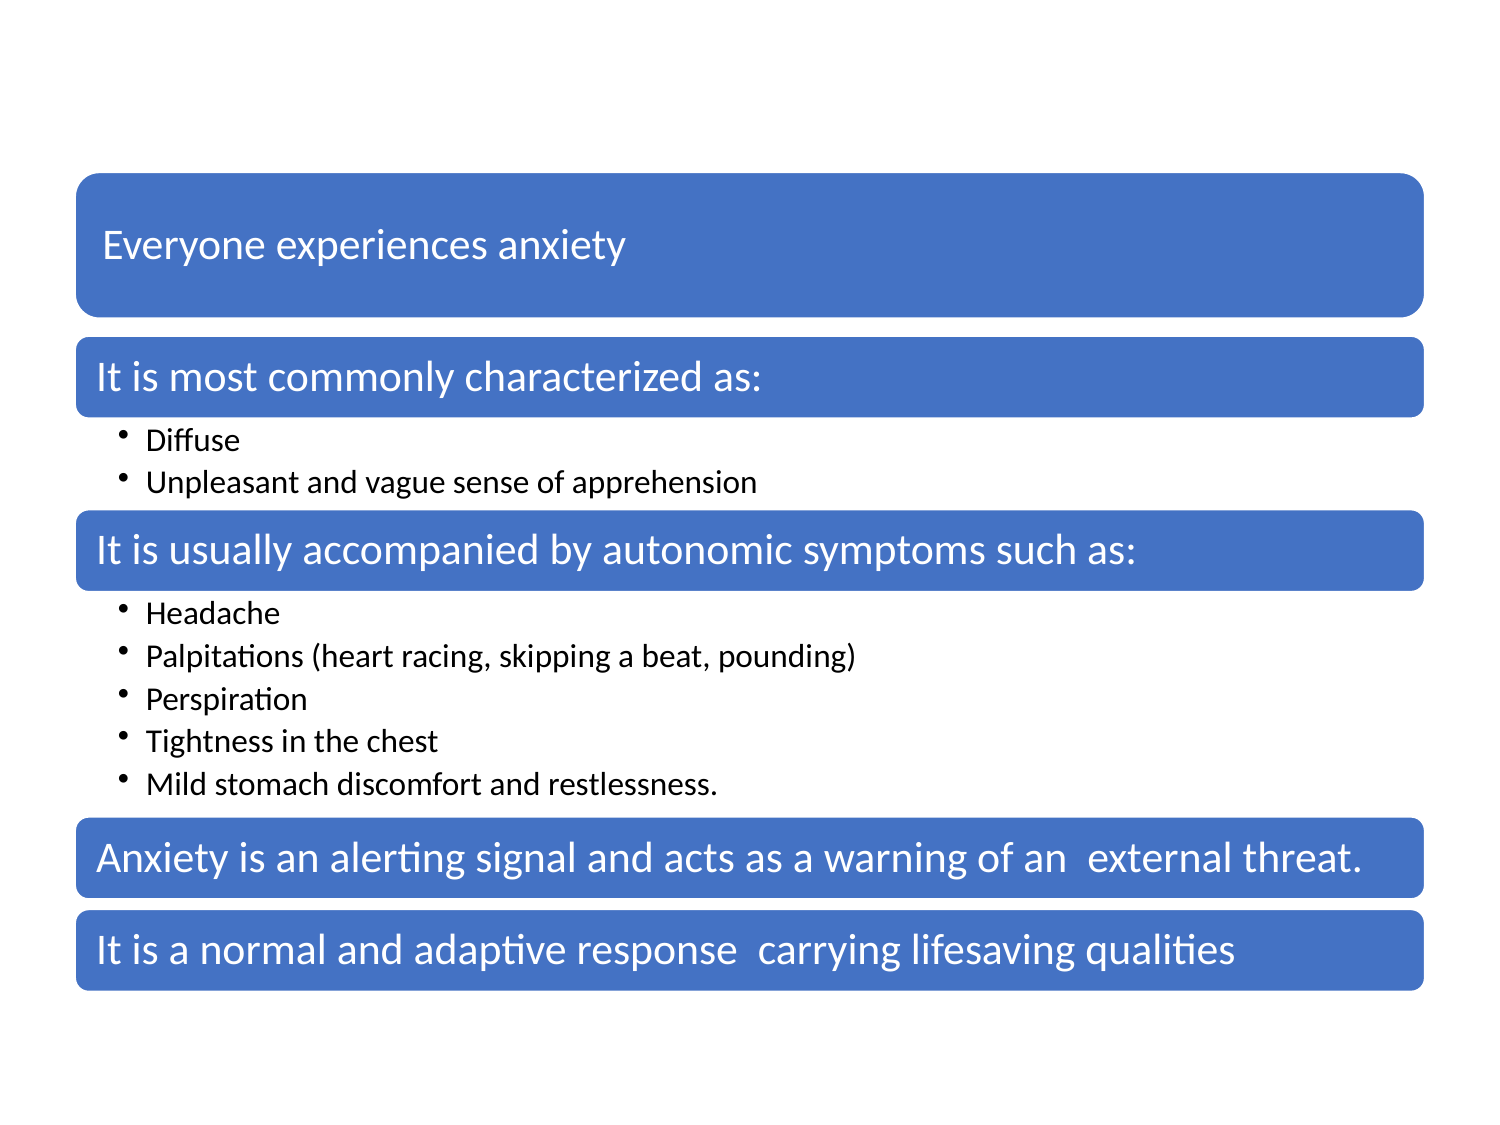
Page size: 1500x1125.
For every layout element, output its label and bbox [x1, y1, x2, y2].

list [74, 108, 1425, 1063]
